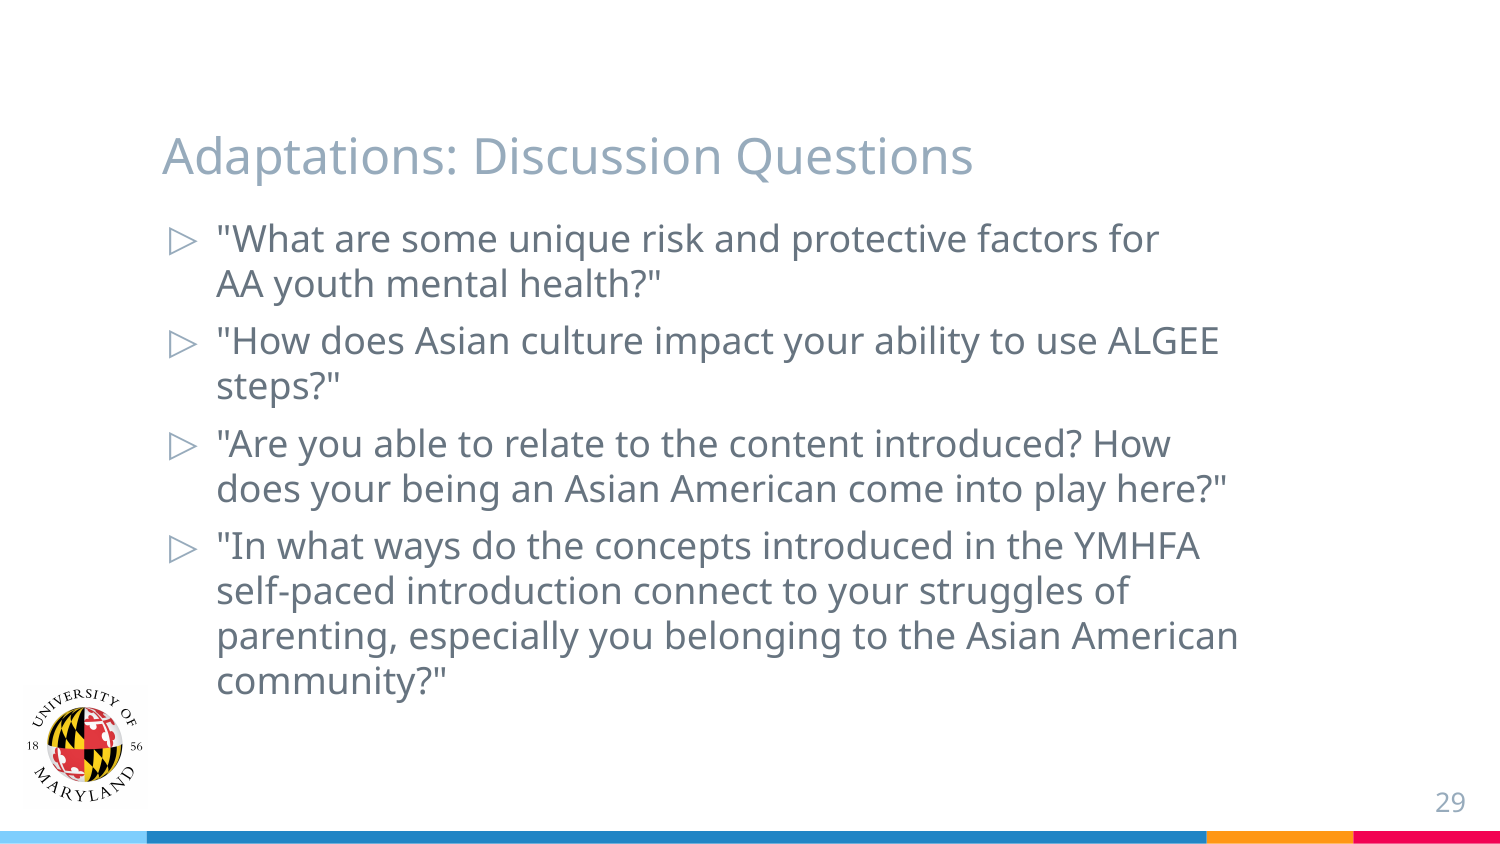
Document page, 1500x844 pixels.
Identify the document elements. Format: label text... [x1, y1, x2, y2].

slide_number 29 [1391, 770, 1482, 822]
picture [23, 685, 149, 809]
title Adaptations: Discussion Questions [147, 58, 1282, 200]
list "What are some unique risk and protective factors for AA youth mental health?" "How does Asian culture impact your ability to use ALGEE steps?" "Are you able to relate to the content introduced? How does your being an Asian American come into play here?" "In what ways do the concepts introduced in the YMHFA self-paced introduction connect to your struggles of parenting, especially you belonging to the Asian American community?" [154, 199, 1275, 784]
